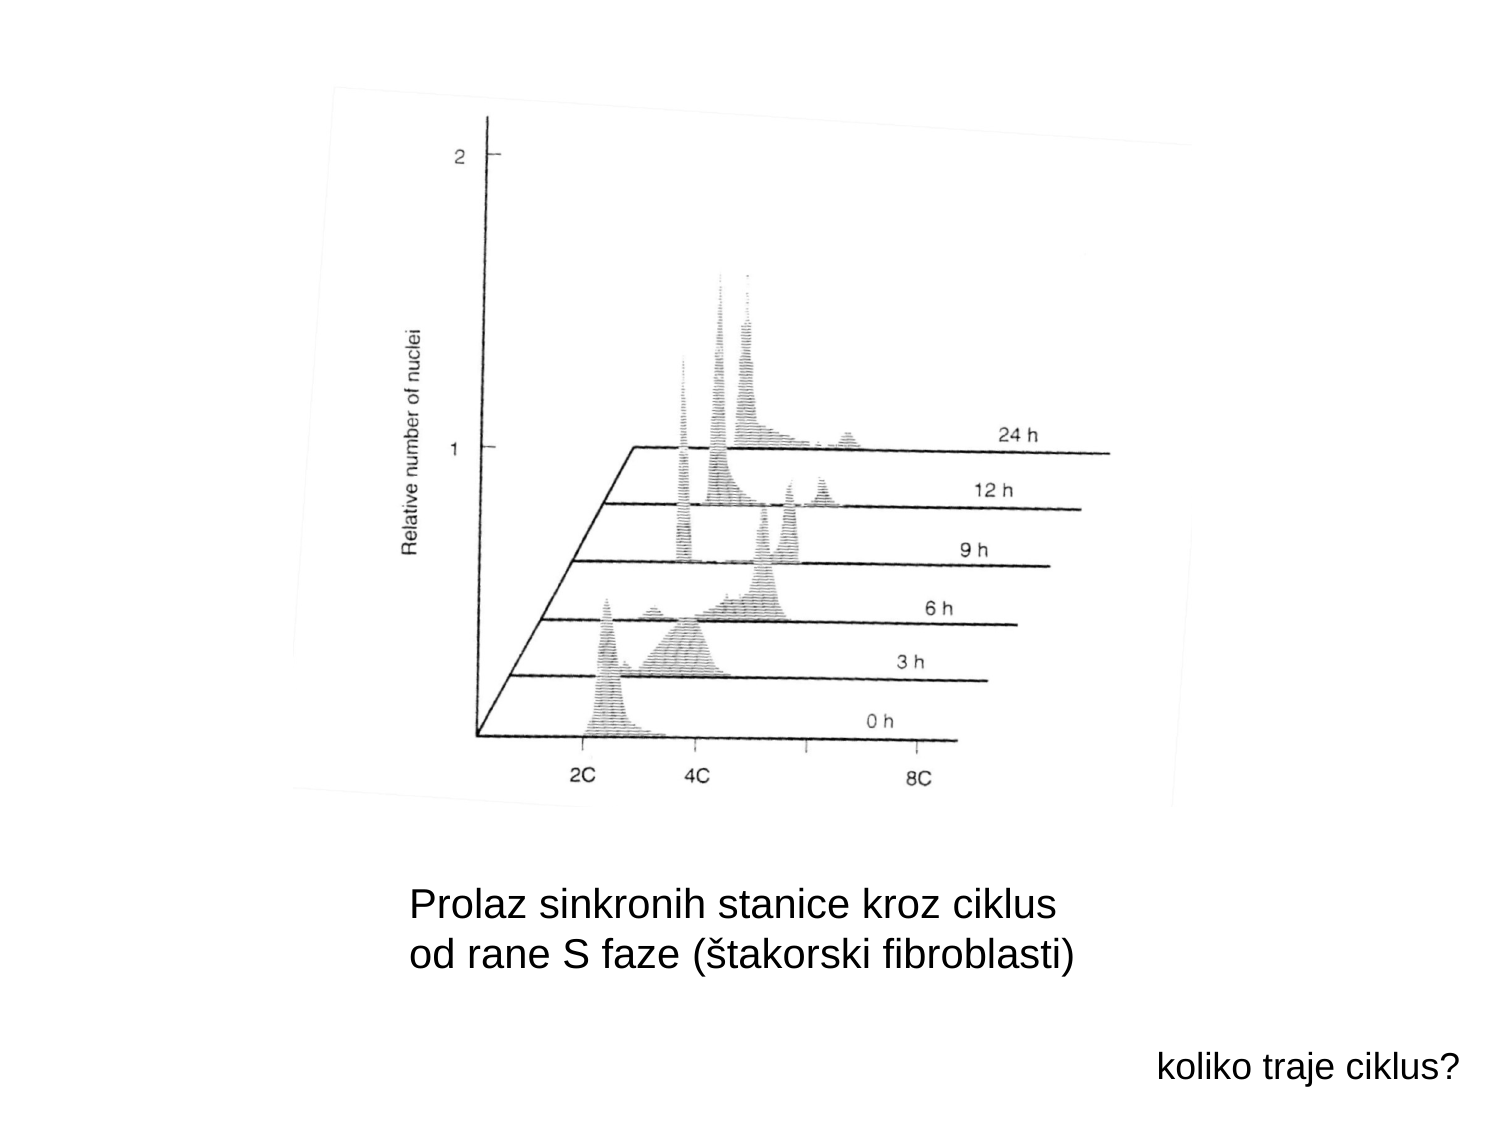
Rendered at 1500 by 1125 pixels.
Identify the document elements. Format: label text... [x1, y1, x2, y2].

text_box koliko traje ciklus? [1141, 1034, 1476, 1095]
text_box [293, 66, 1192, 807]
text_box Prolaz sinkronih stanice kroz ciklus od rane S faze (štakorski fibroblasti) [394, 869, 1091, 985]
